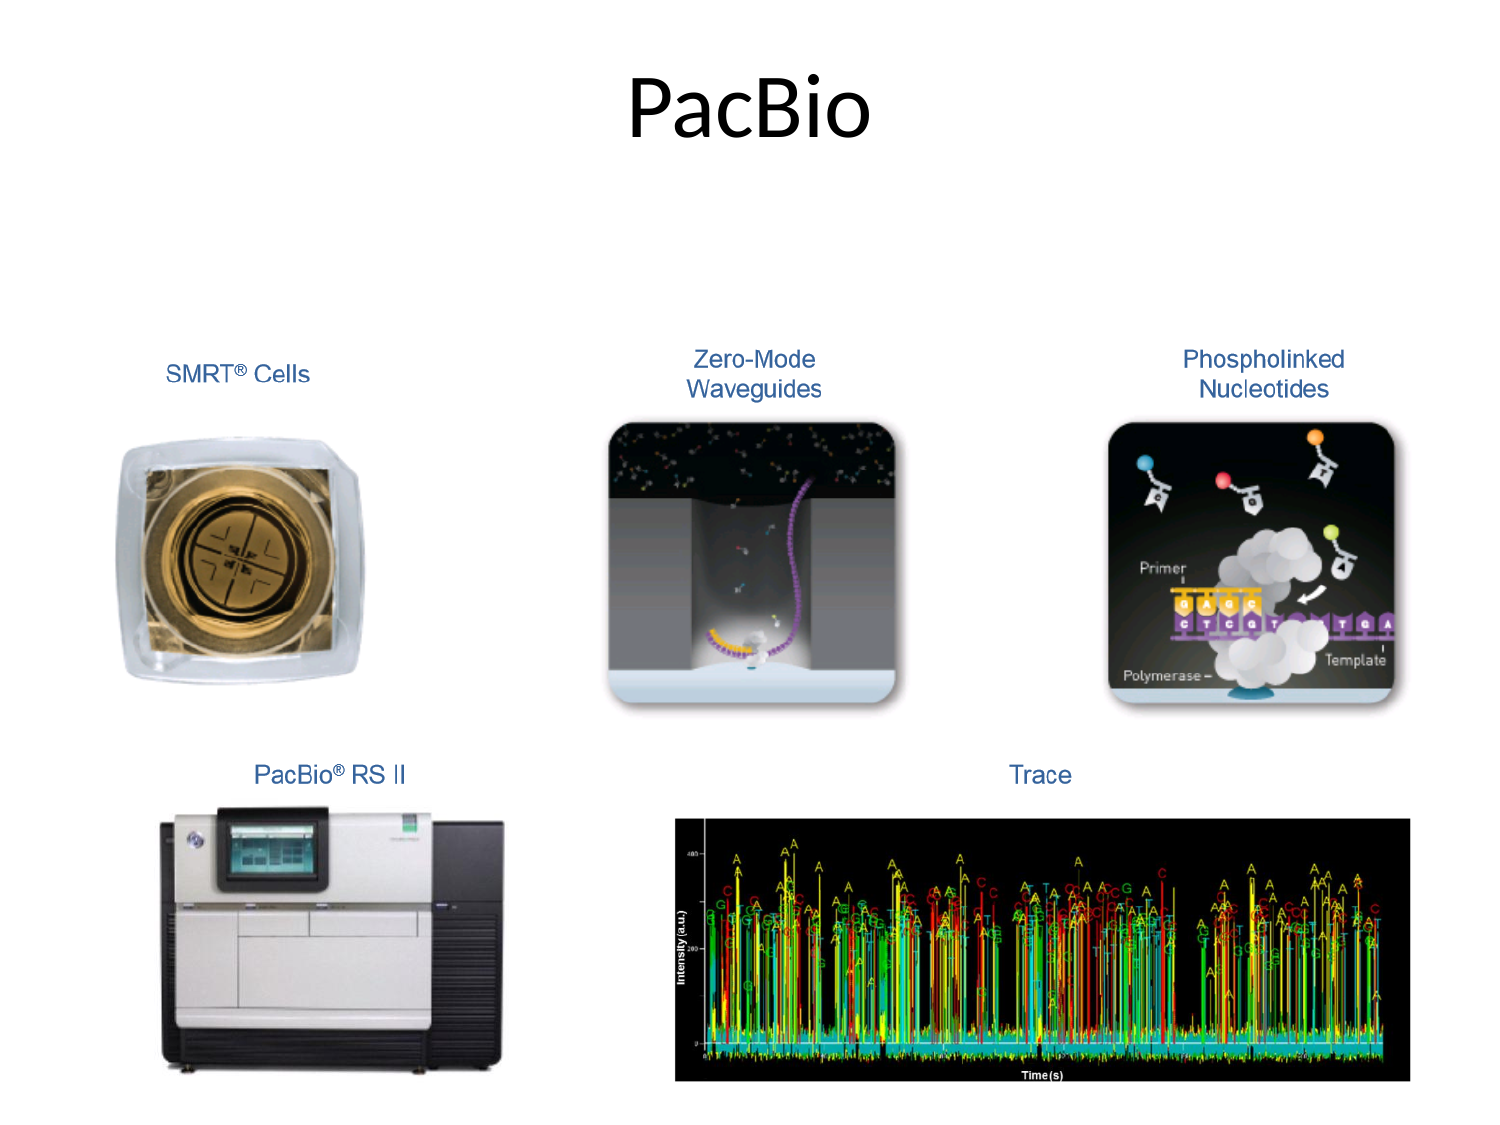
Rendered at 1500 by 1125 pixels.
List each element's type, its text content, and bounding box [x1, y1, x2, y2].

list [87, 283, 1495, 1118]
title PacBio [75, 7, 1425, 195]
